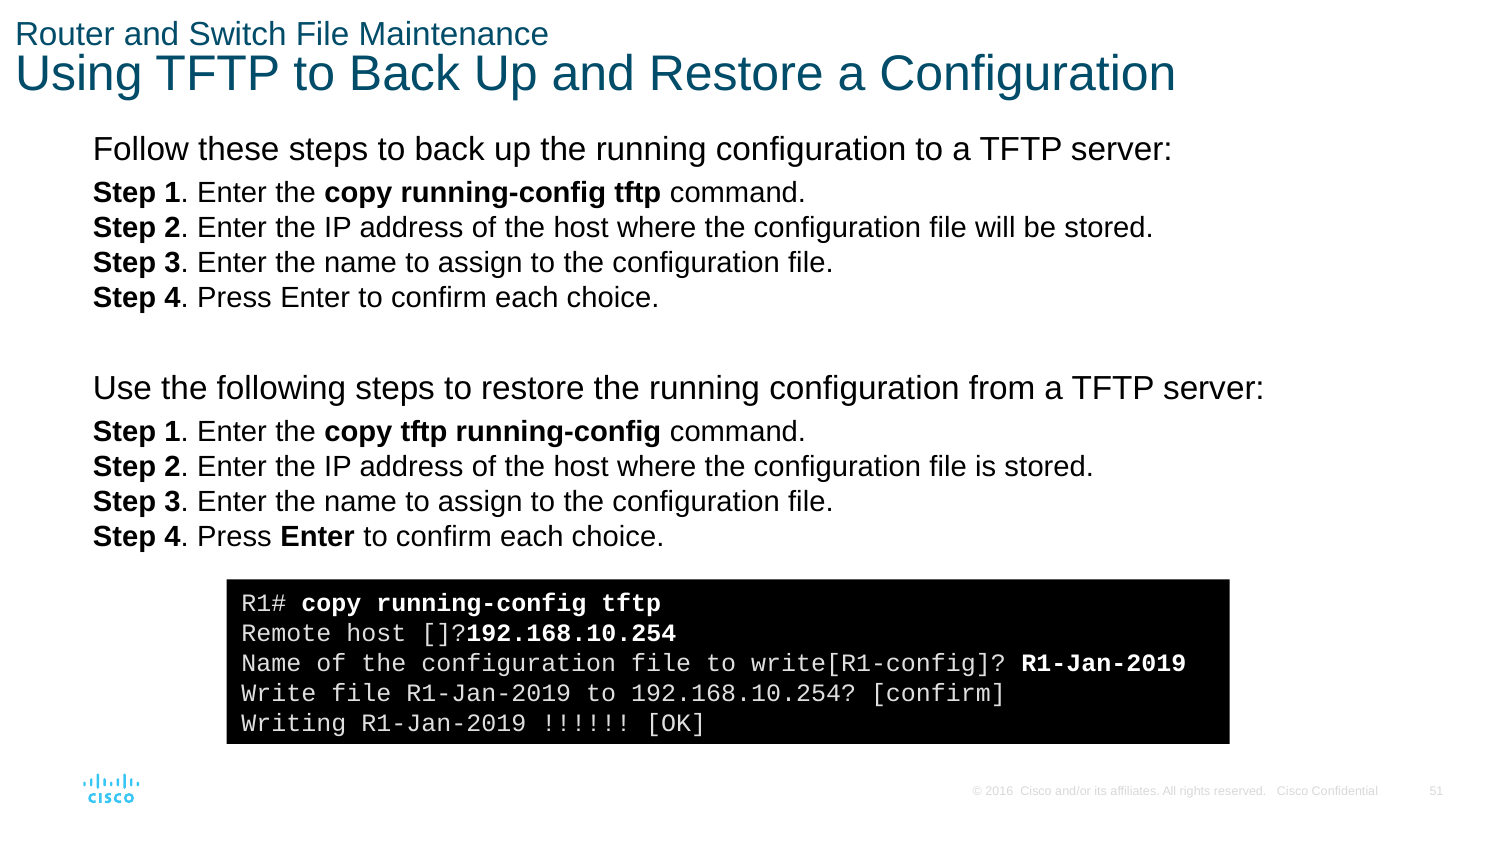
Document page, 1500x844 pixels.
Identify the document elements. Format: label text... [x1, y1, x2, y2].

text_box R1# copy running-config tftp Remote host []?192.168.10.254 Name of the configuration file to write[R1-config]? R1-Jan-2019 Write file R1-Jan-2019 to 192.168.10.254? [confirm] Writing R1-Jan-2019 !!!!!! [OK] [226, 579, 1230, 744]
list Follow these steps to back up the running configuration to a TFTP server: Step 1. Enter the copy running-config tftp command. Step 2. Enter the IP address of the host where the configuration file will be stored. Step 3. Enter the name to assign to the configuration file. Step 4. Press Enter to confirm each choice. Use the following steps to restore the running configuration from a TFTP server: Step 1. Enter the copy tftp running-config command. Step 2. Enter the IP address of the host where the configuration file is stored. Step 3. Enter the name to assign to the configuration file. Step 4. Press Enter to confirm each choice. [77, 120, 1437, 561]
title Router and Switch File Maintenance Using TFTP to Back Up and Restore a Configuration [0, 0, 1369, 121]
